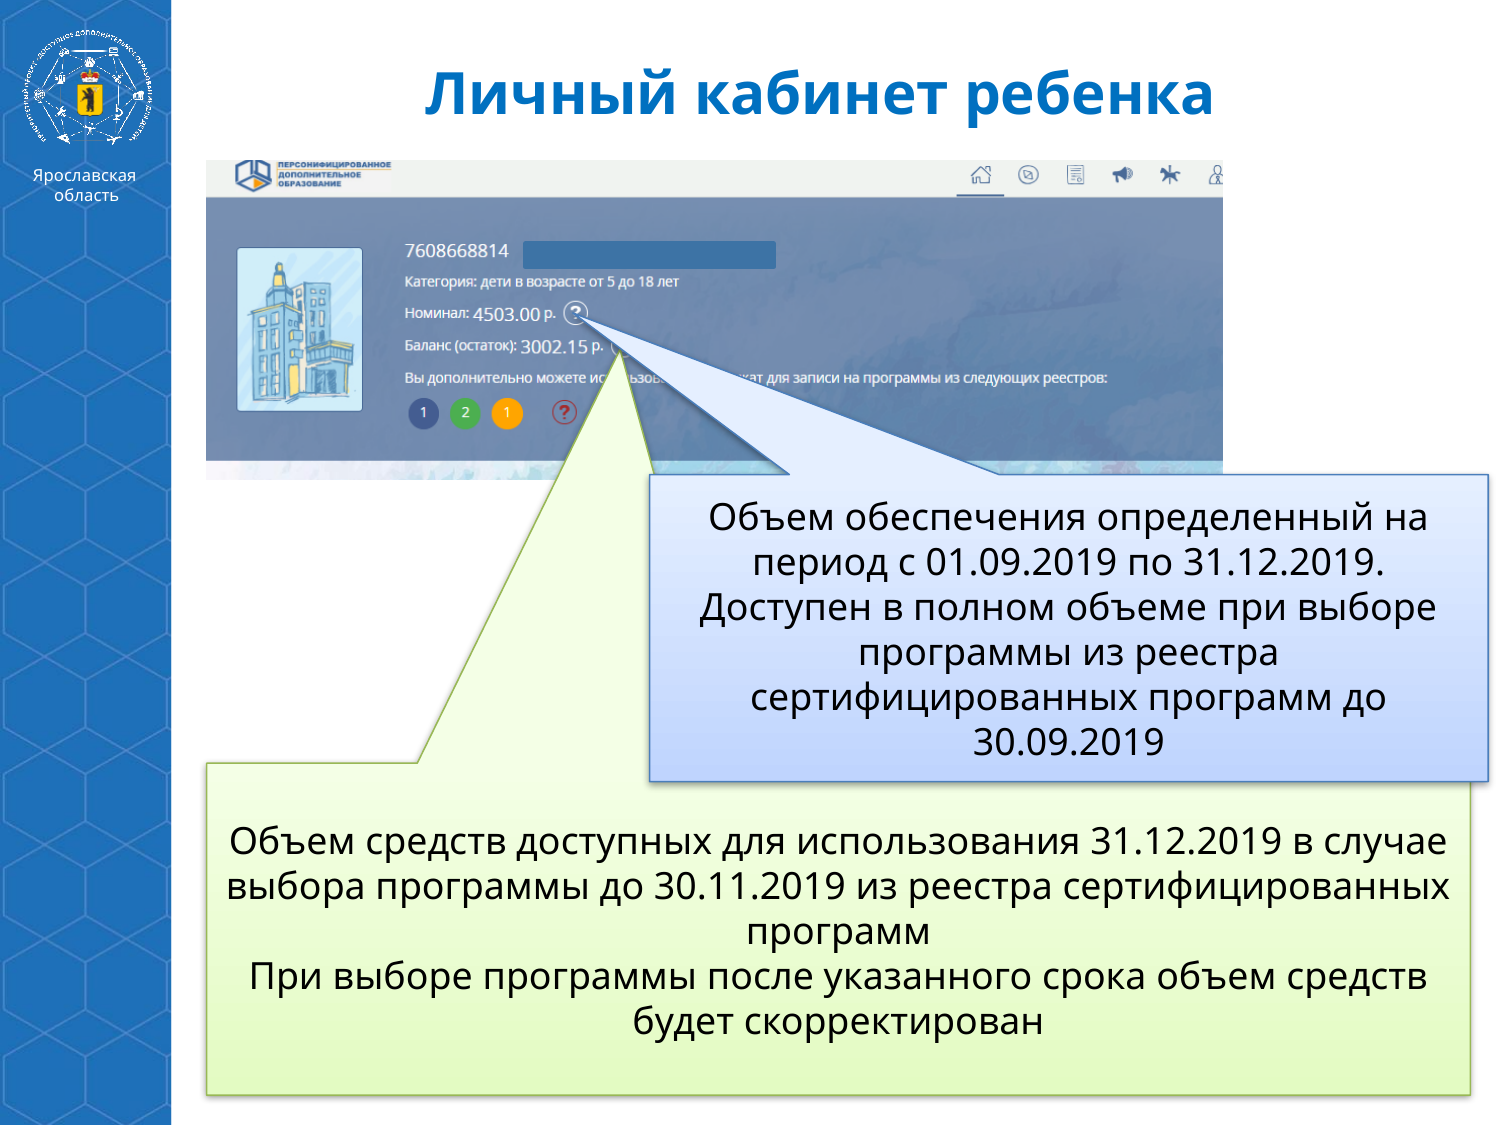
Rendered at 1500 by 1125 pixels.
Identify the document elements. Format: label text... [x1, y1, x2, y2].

picture [0, 0, 172, 1125]
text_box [1, 30, 173, 225]
text_box Объем обеспечения определенный на период с 01.09.2019 по 31.12.2019. Доступен в полном объеме при выборе программы из реестра сертифицированных программ до 30.09.2019 [648, 473, 1490, 783]
text_box Объем средств доступных для использования 31.12.2019 в случае выбора программы до 30.11.2019 из реестра сертифицированных программ При выборе программы после указанного срока объем средств будет скорректирован [205, 489, 1472, 1097]
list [206, 160, 1223, 481]
title Личный кабинет ребенка [194, 45, 1447, 138]
